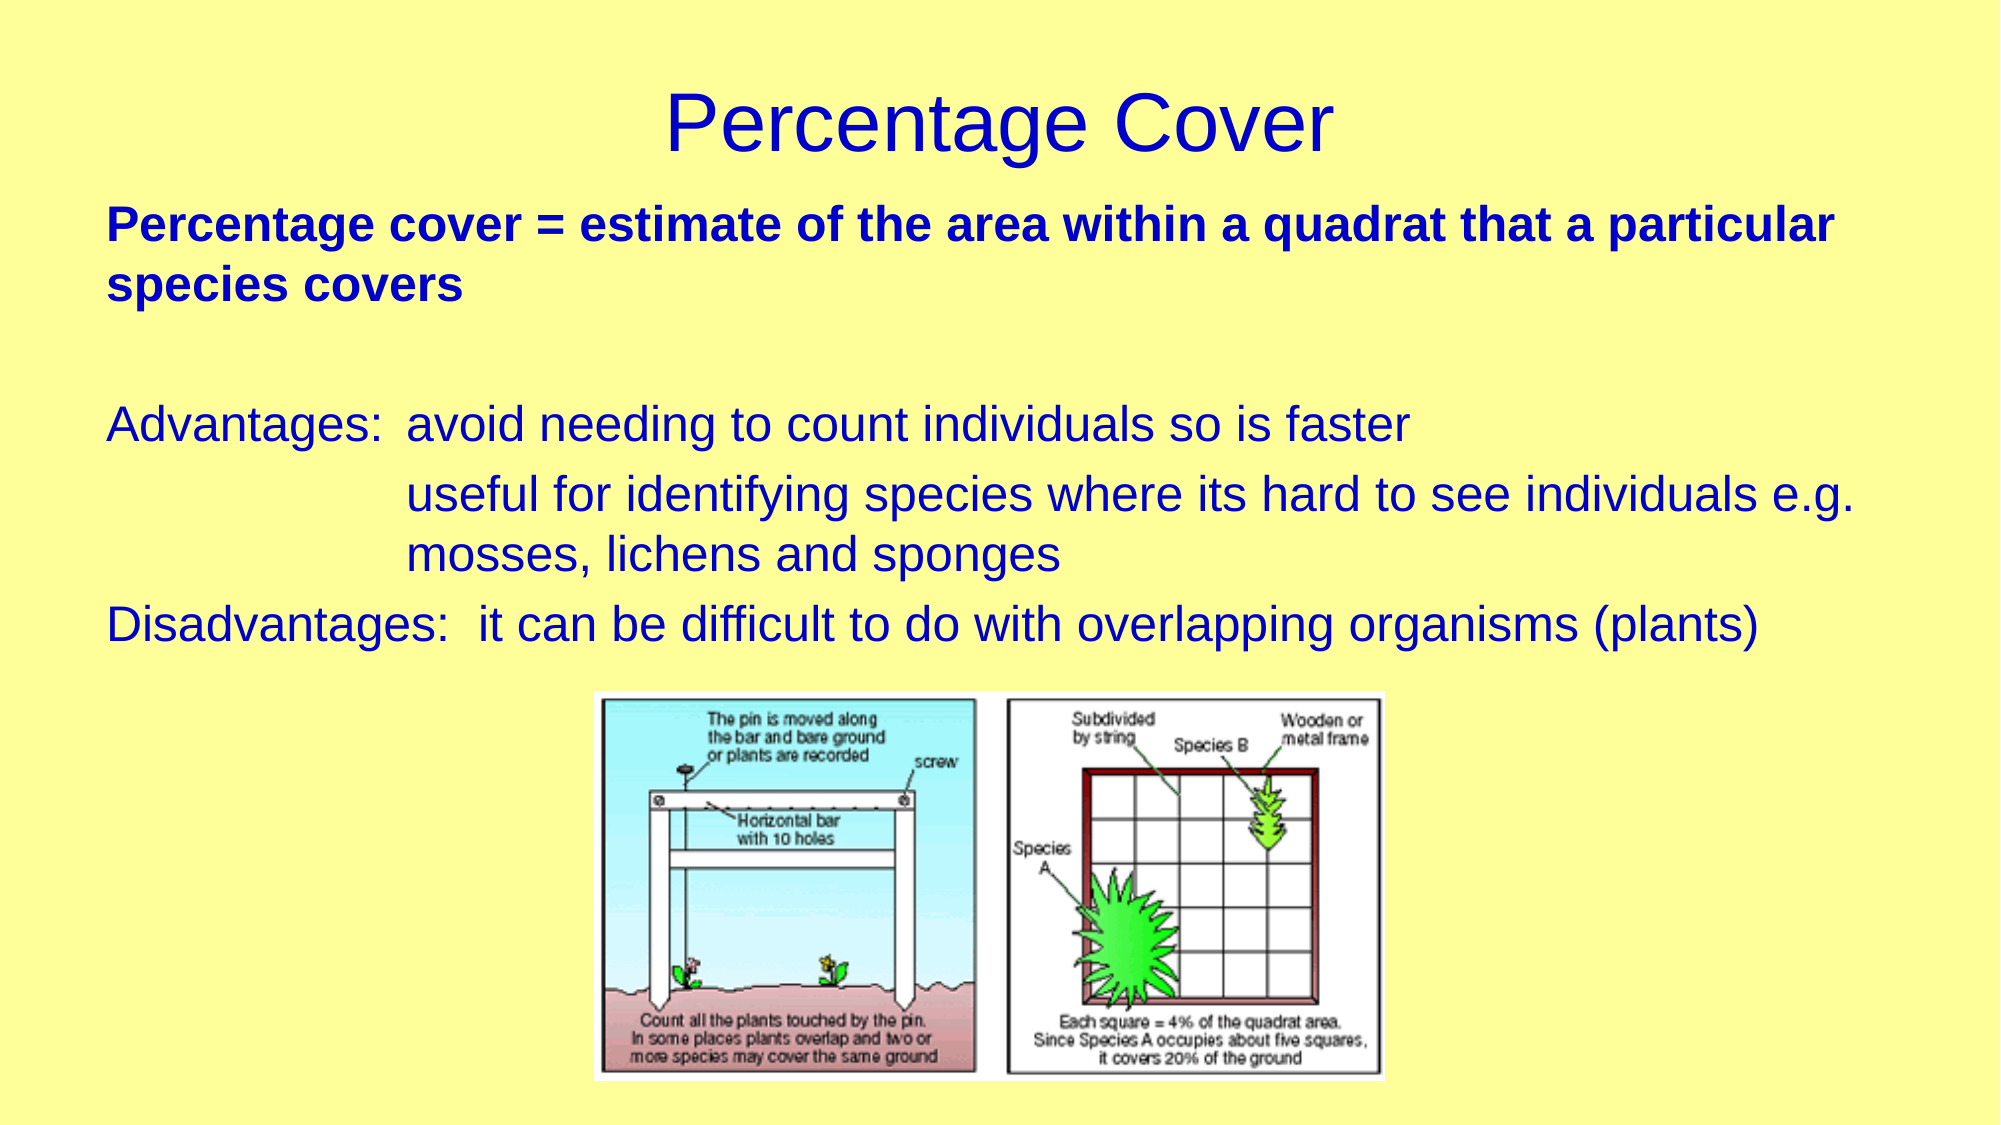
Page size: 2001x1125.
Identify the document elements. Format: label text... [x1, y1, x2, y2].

picture [594, 691, 1385, 1081]
title Percentage Cover [99, 45, 1900, 192]
list Percentage cover = estimate of the area within a quadrat that a particular species covers Advantages: avoid needing to count individuals so is faster useful for identifying species where its hard to see individuals e.g. mosses, lichens and sponges Disadvantages: it can be difficult to do with overlapping organisms (plants) [91, 184, 1892, 927]
